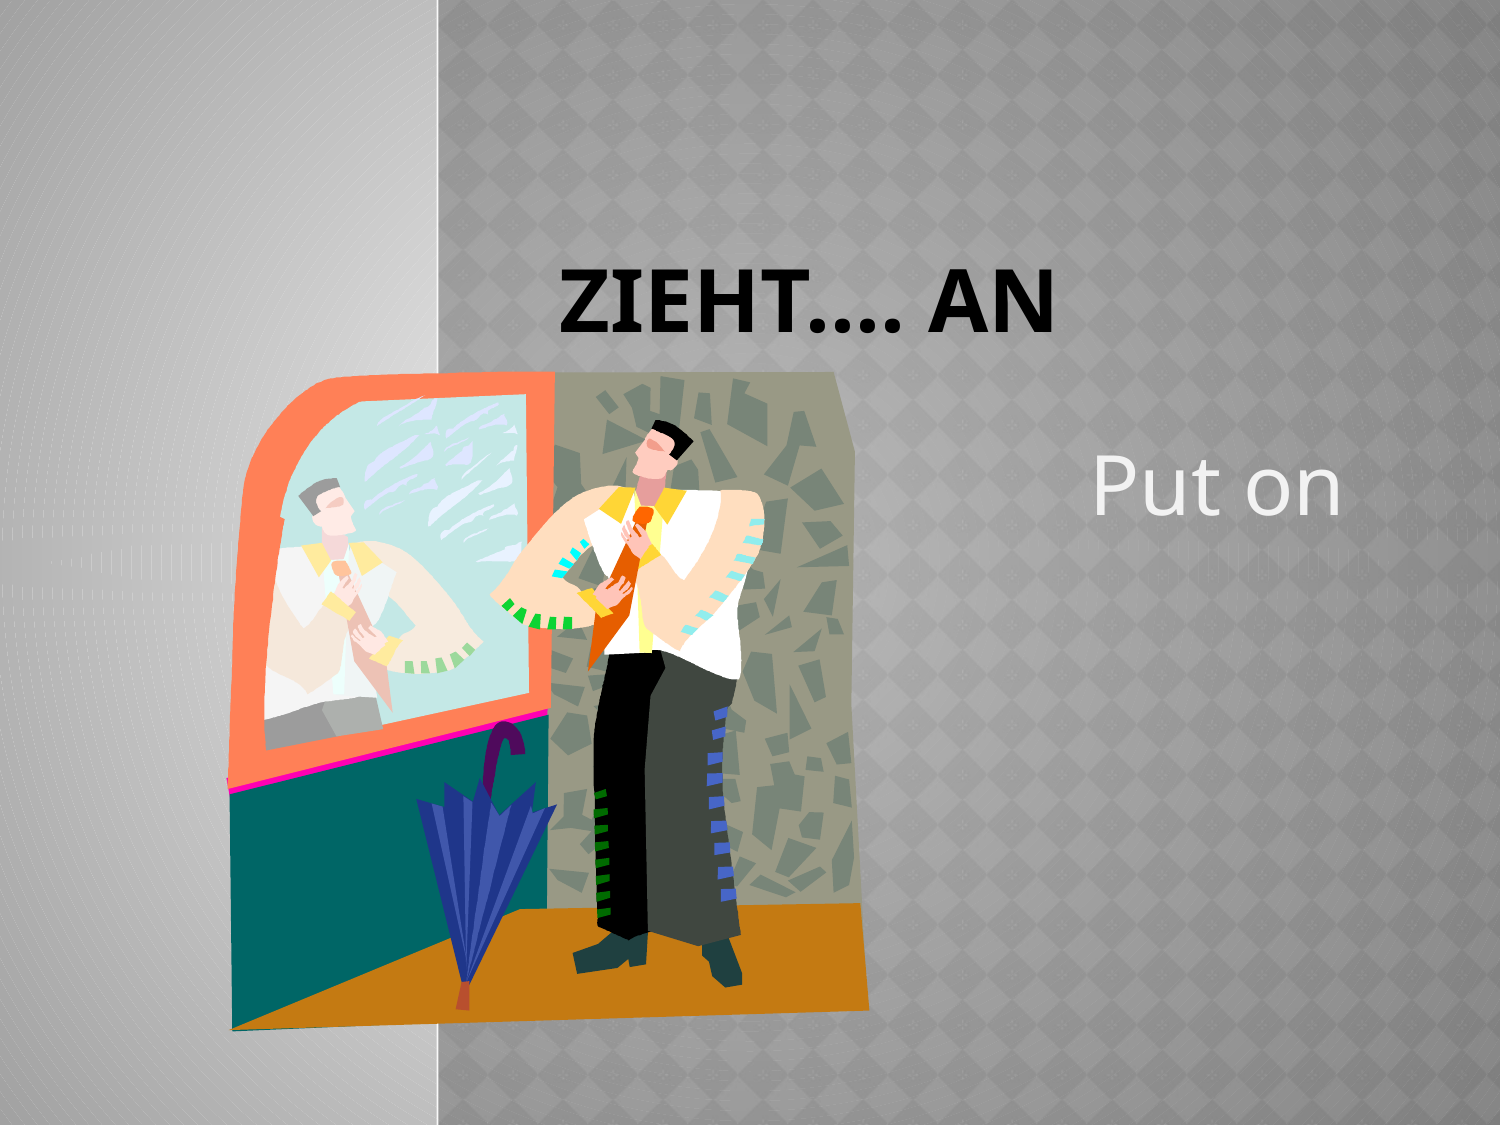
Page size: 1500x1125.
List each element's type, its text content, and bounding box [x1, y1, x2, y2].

text_box Put on [1074, 425, 1500, 540]
title Zieht.... an [552, 87, 1388, 350]
picture [224, 361, 879, 1041]
